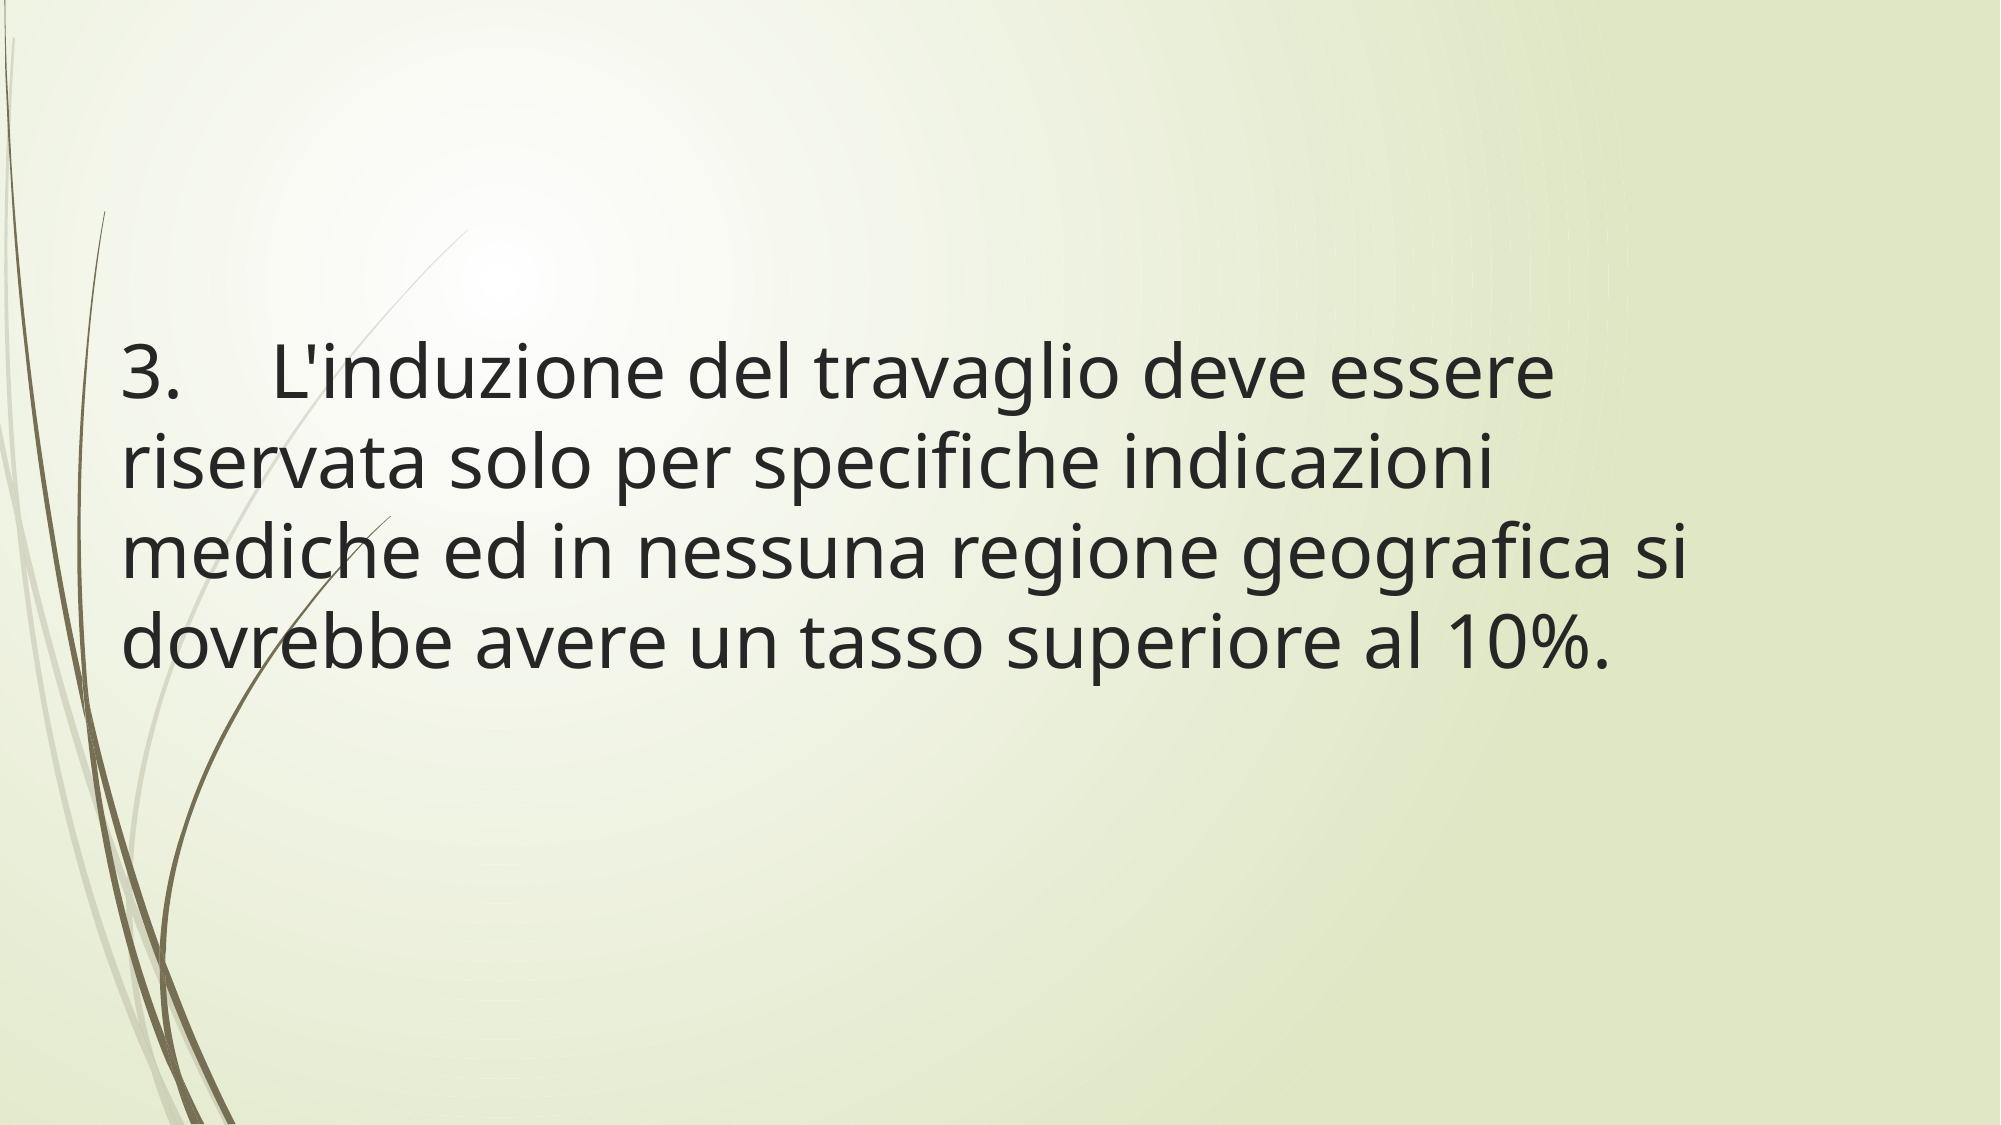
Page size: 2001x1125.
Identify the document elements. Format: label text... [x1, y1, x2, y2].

title 3. L'induzione del travaglio deve essere riservata solo per specifiche indicazioni mediche ed in nessuna regione geografica si dovrebbe avere un tasso superiore al 10%. [105, 315, 1831, 1125]
